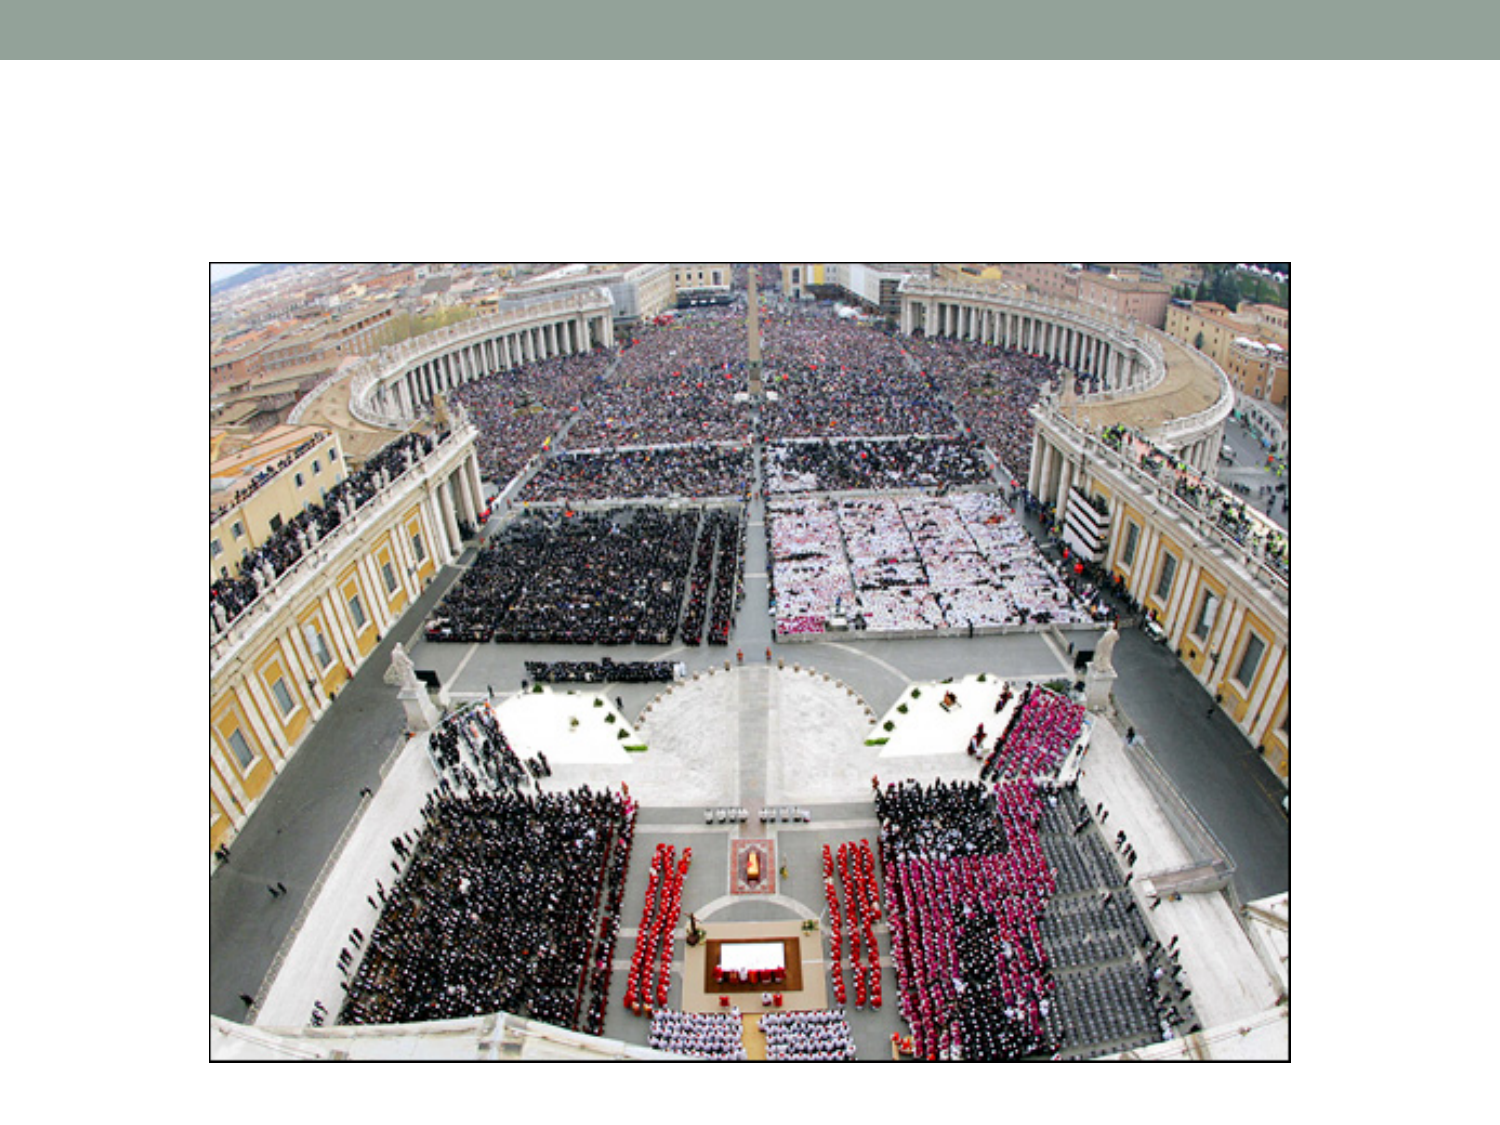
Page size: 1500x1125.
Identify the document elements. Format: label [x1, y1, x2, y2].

list [74, 262, 1426, 1063]
